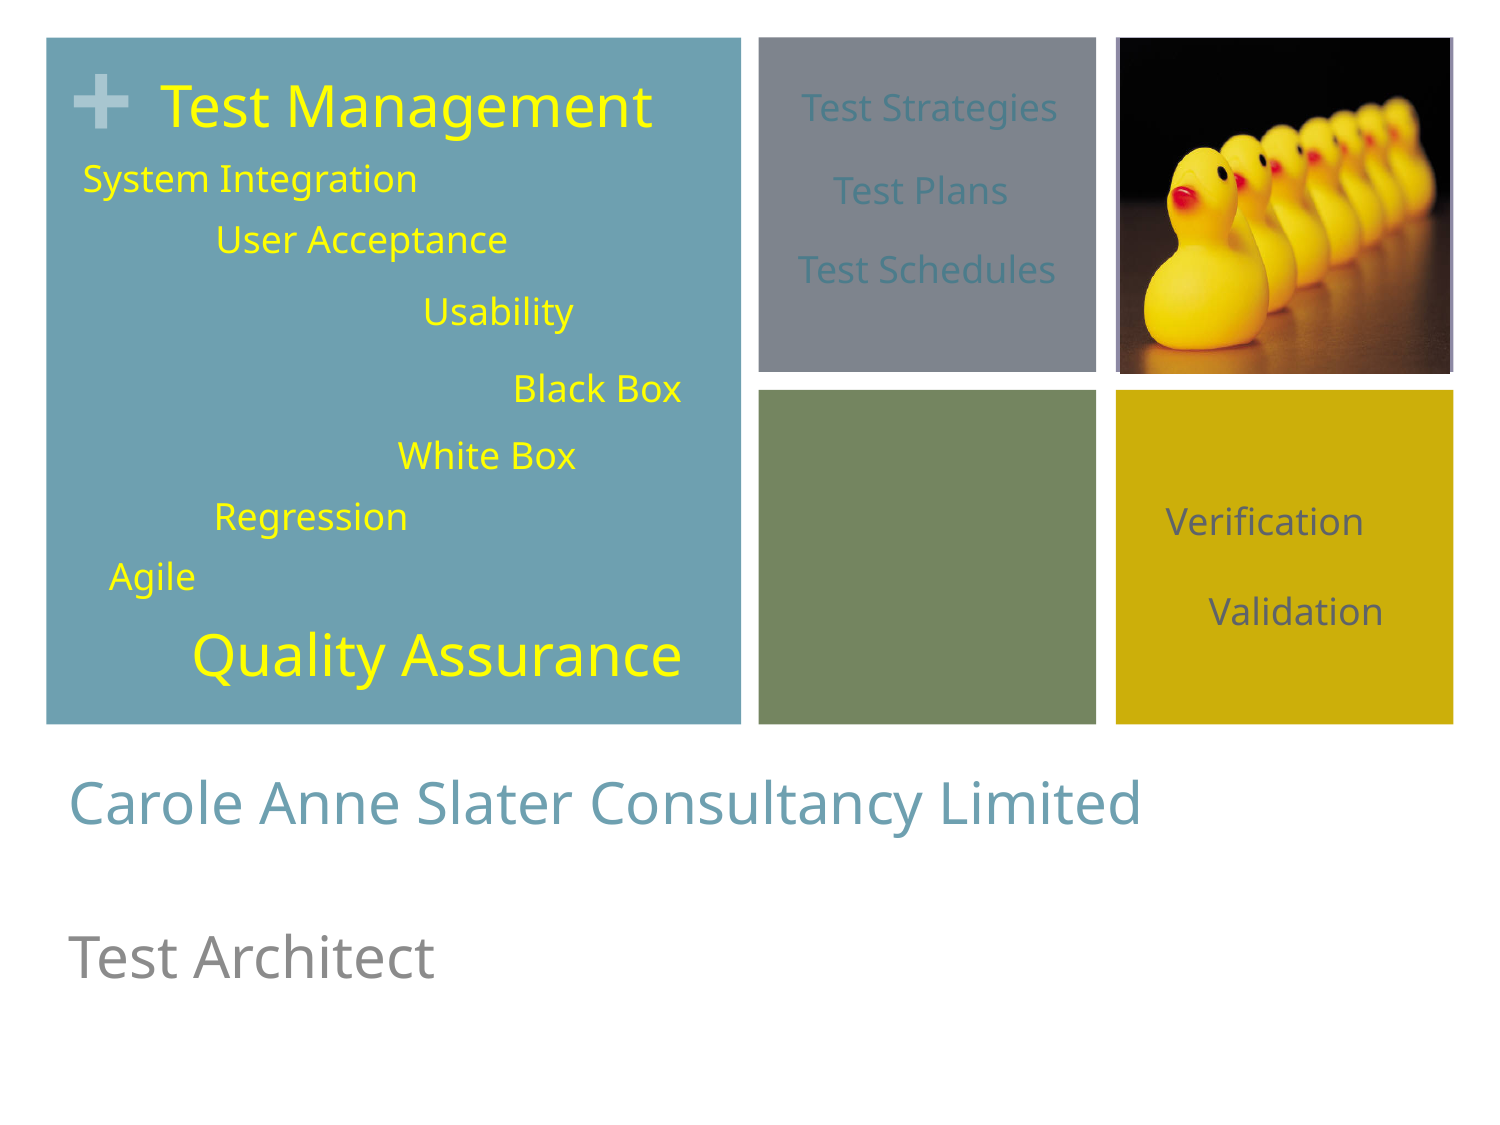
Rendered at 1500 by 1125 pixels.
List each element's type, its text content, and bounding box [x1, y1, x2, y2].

subtitle Test Architect [53, 912, 1450, 1036]
title Carole Anne Slater Consultancy Limited [53, 758, 1450, 912]
text_box Regression [198, 485, 434, 546]
text_box Verification [1150, 490, 1380, 551]
text_box White Box [383, 424, 592, 485]
text_box Test Management [145, 61, 668, 147]
text_box Validation [1193, 580, 1399, 641]
text_box Quality Assurance [176, 610, 716, 696]
text_box Test Strategies [786, 76, 1074, 137]
text_box System Integration [68, 147, 434, 207]
text_box Black Box [497, 357, 697, 418]
text_box User Acceptance [200, 208, 524, 269]
text_box Test Plans [818, 159, 1024, 220]
picture [1119, 37, 1451, 374]
text_box Test Schedules [783, 238, 1072, 299]
text_box Agile [93, 546, 212, 606]
text_box Usability [407, 280, 590, 341]
